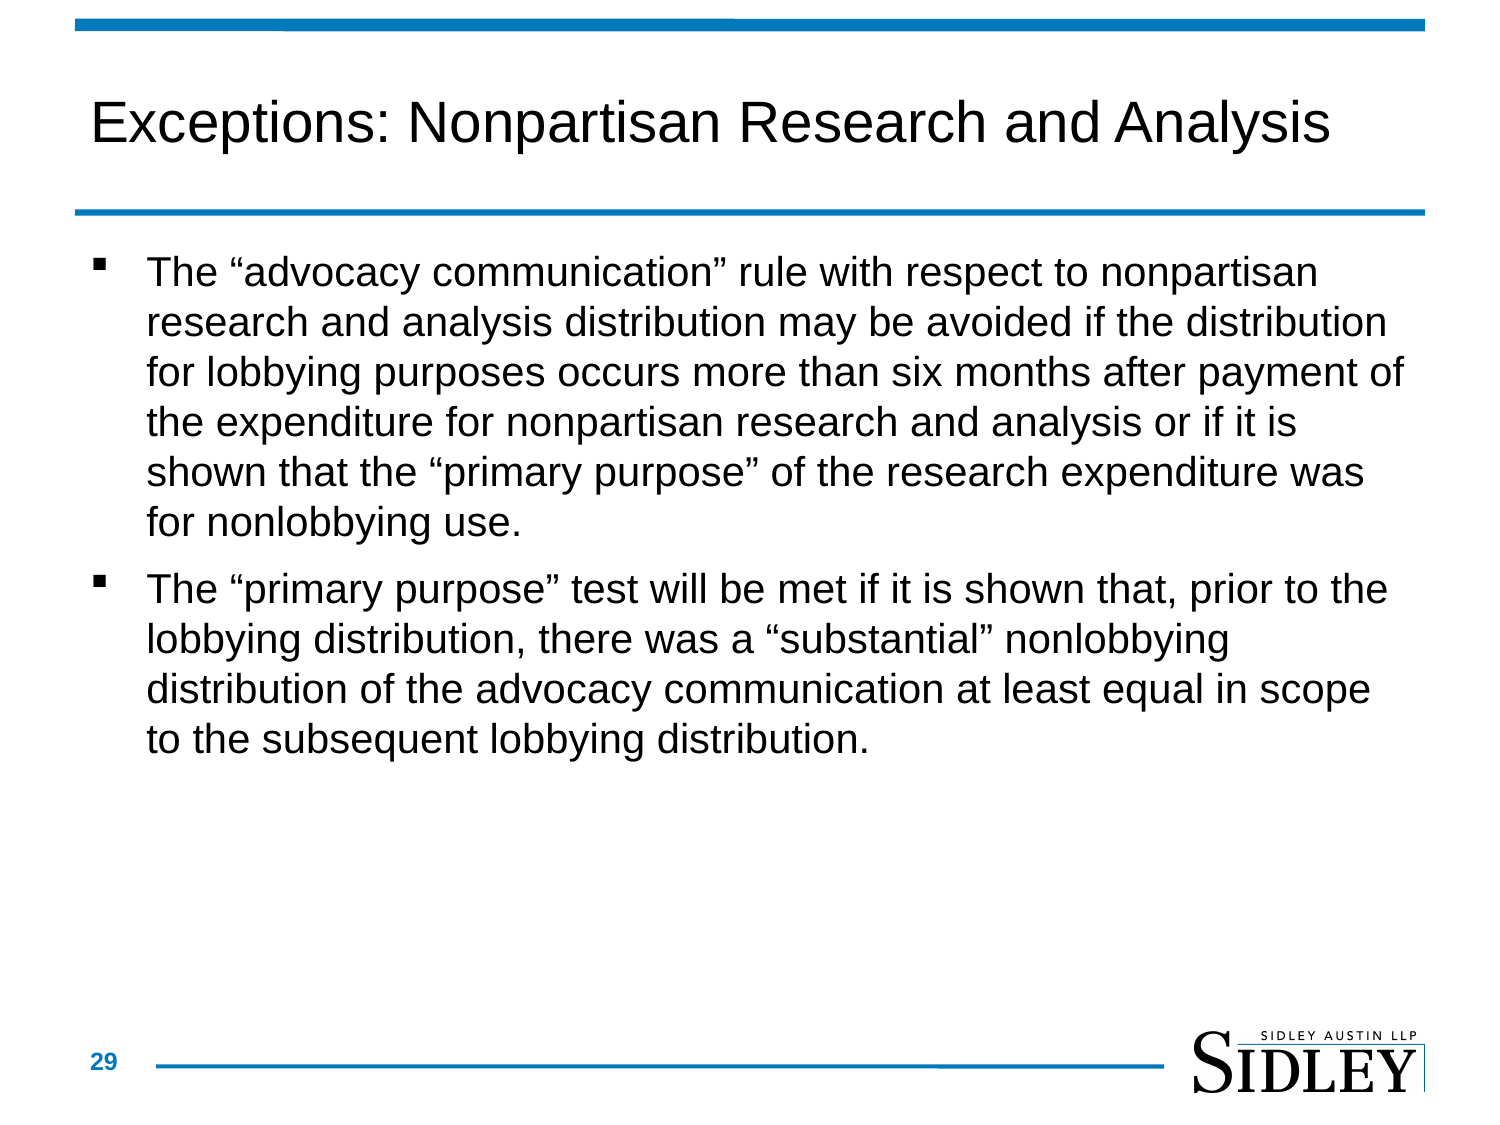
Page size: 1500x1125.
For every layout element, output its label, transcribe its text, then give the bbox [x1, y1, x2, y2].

list The “advocacy communication” rule with respect to nonpartisan research and analysis distribution may be avoided if the distribution for lobbying purposes occurs more than six months after payment of the expenditure for nonpartisan research and analysis or if it is shown that the “primary purpose” of the research expenditure was for nonlobbying use. The “primary purpose” test will be met if it is shown that, prior to the lobbying distribution, there was a “substantial” nonlobbying distribution of the advocacy communication at least equal in scope to the subsequent lobbying distribution. [74, 237, 1426, 988]
picture [1194, 1031, 1425, 1093]
title Exceptions: Nonpartisan Research and Analysis [74, 24, 1426, 213]
slide_number 29 [74, 1037, 388, 1098]
